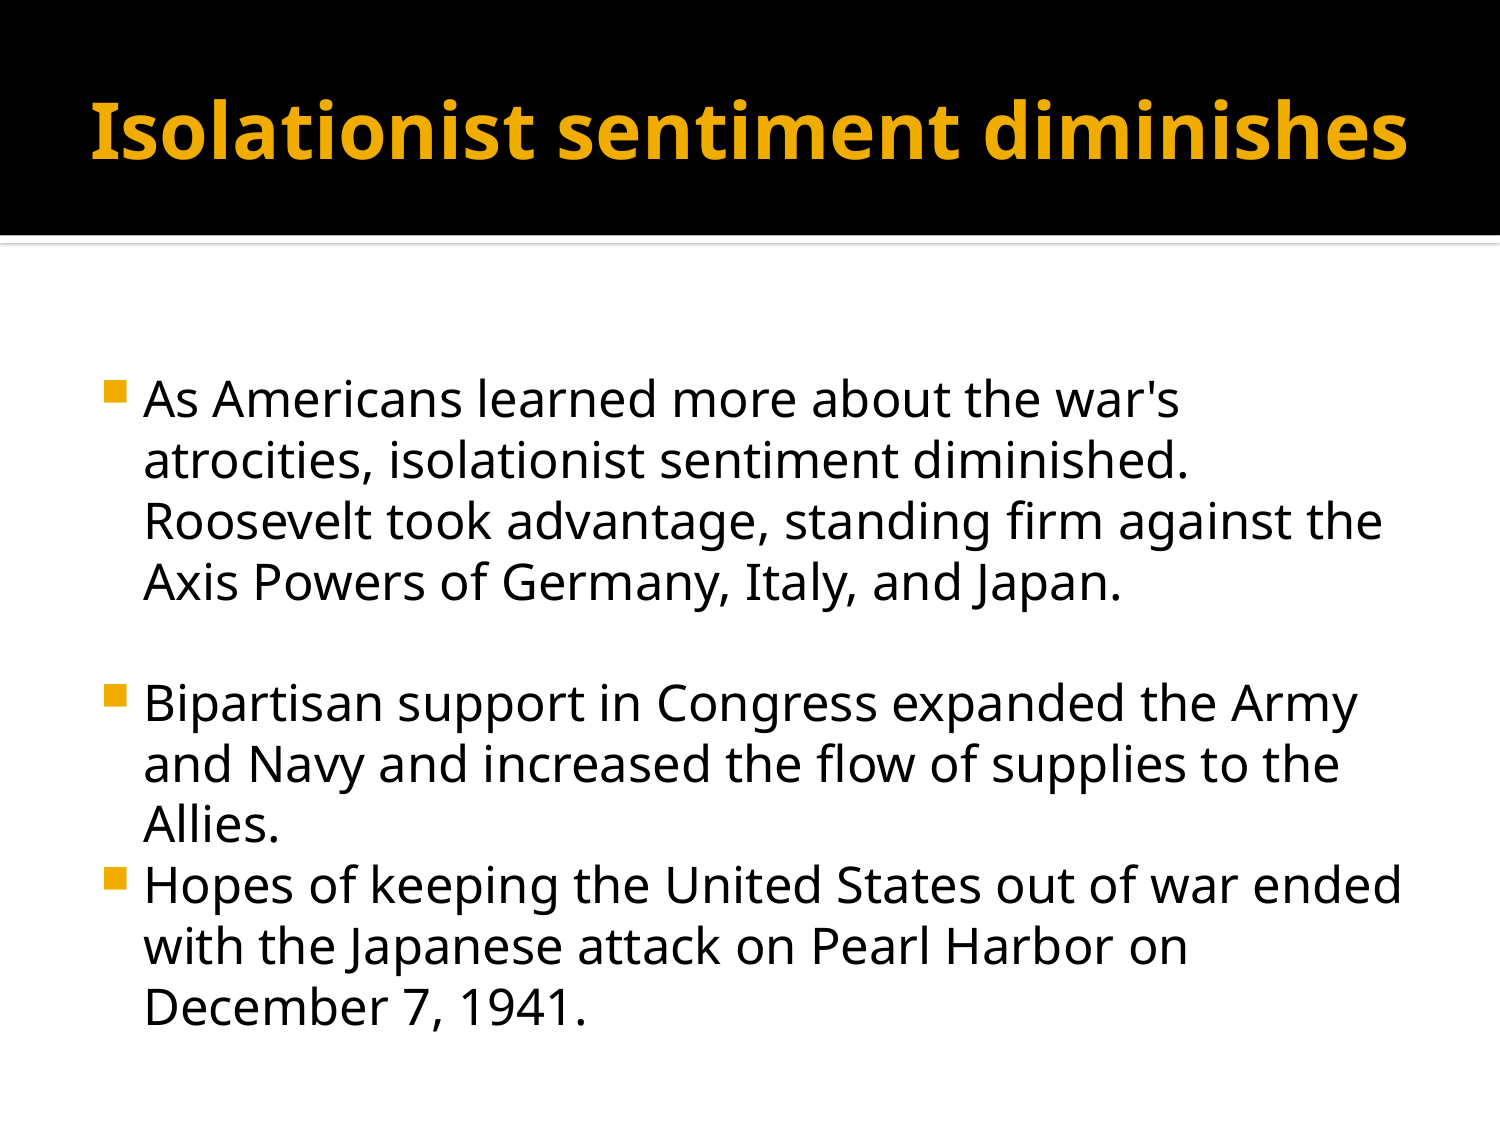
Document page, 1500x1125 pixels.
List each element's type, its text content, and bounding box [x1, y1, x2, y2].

title Isolationist sentiment diminishes [75, 25, 1425, 231]
list As Americans learned more about the war's atrocities, isolationist sentiment diminished. Roosevelt took advantage, standing firm against the Axis Powers of Germany, Italy, and Japan. Bipartisan support in Congress expanded the Army and Navy and increased the flow of supplies to the Allies. Hopes of keeping the United States out of war ended with the Japanese attack on Pearl Harbor on December 7, 1941. [75, 291, 1425, 1050]
